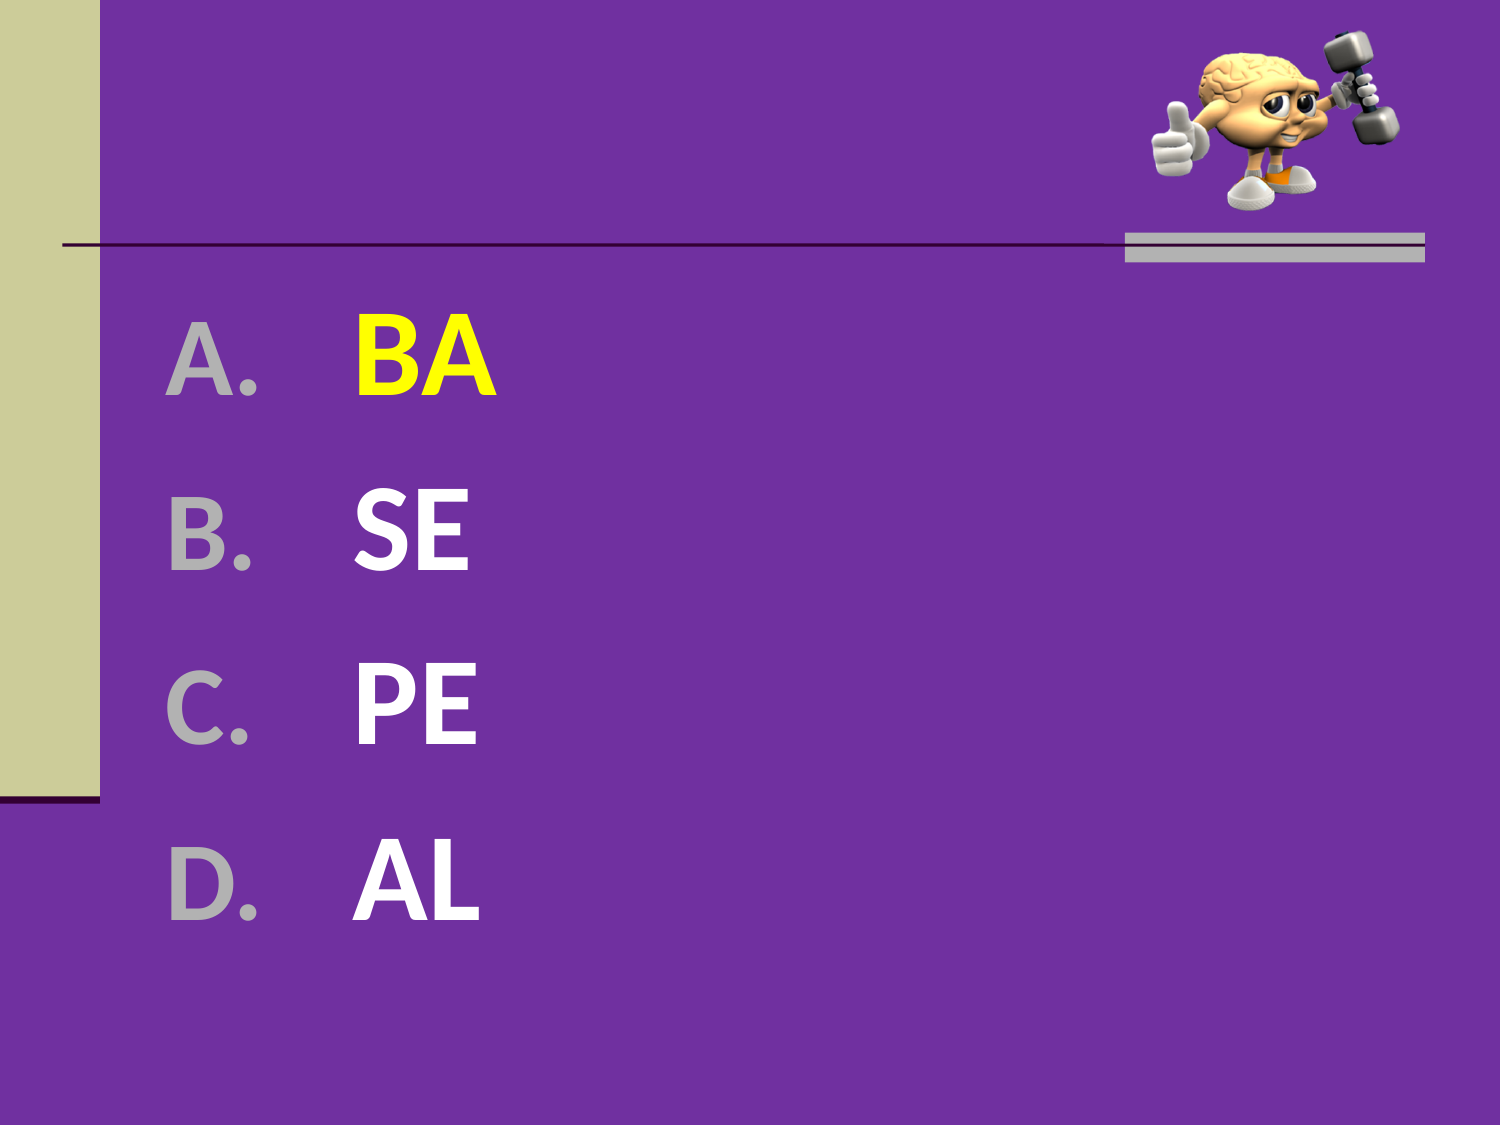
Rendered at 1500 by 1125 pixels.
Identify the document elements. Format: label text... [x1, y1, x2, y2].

list BA SE PE AL [150, 262, 1425, 1006]
picture [1151, 30, 1400, 211]
